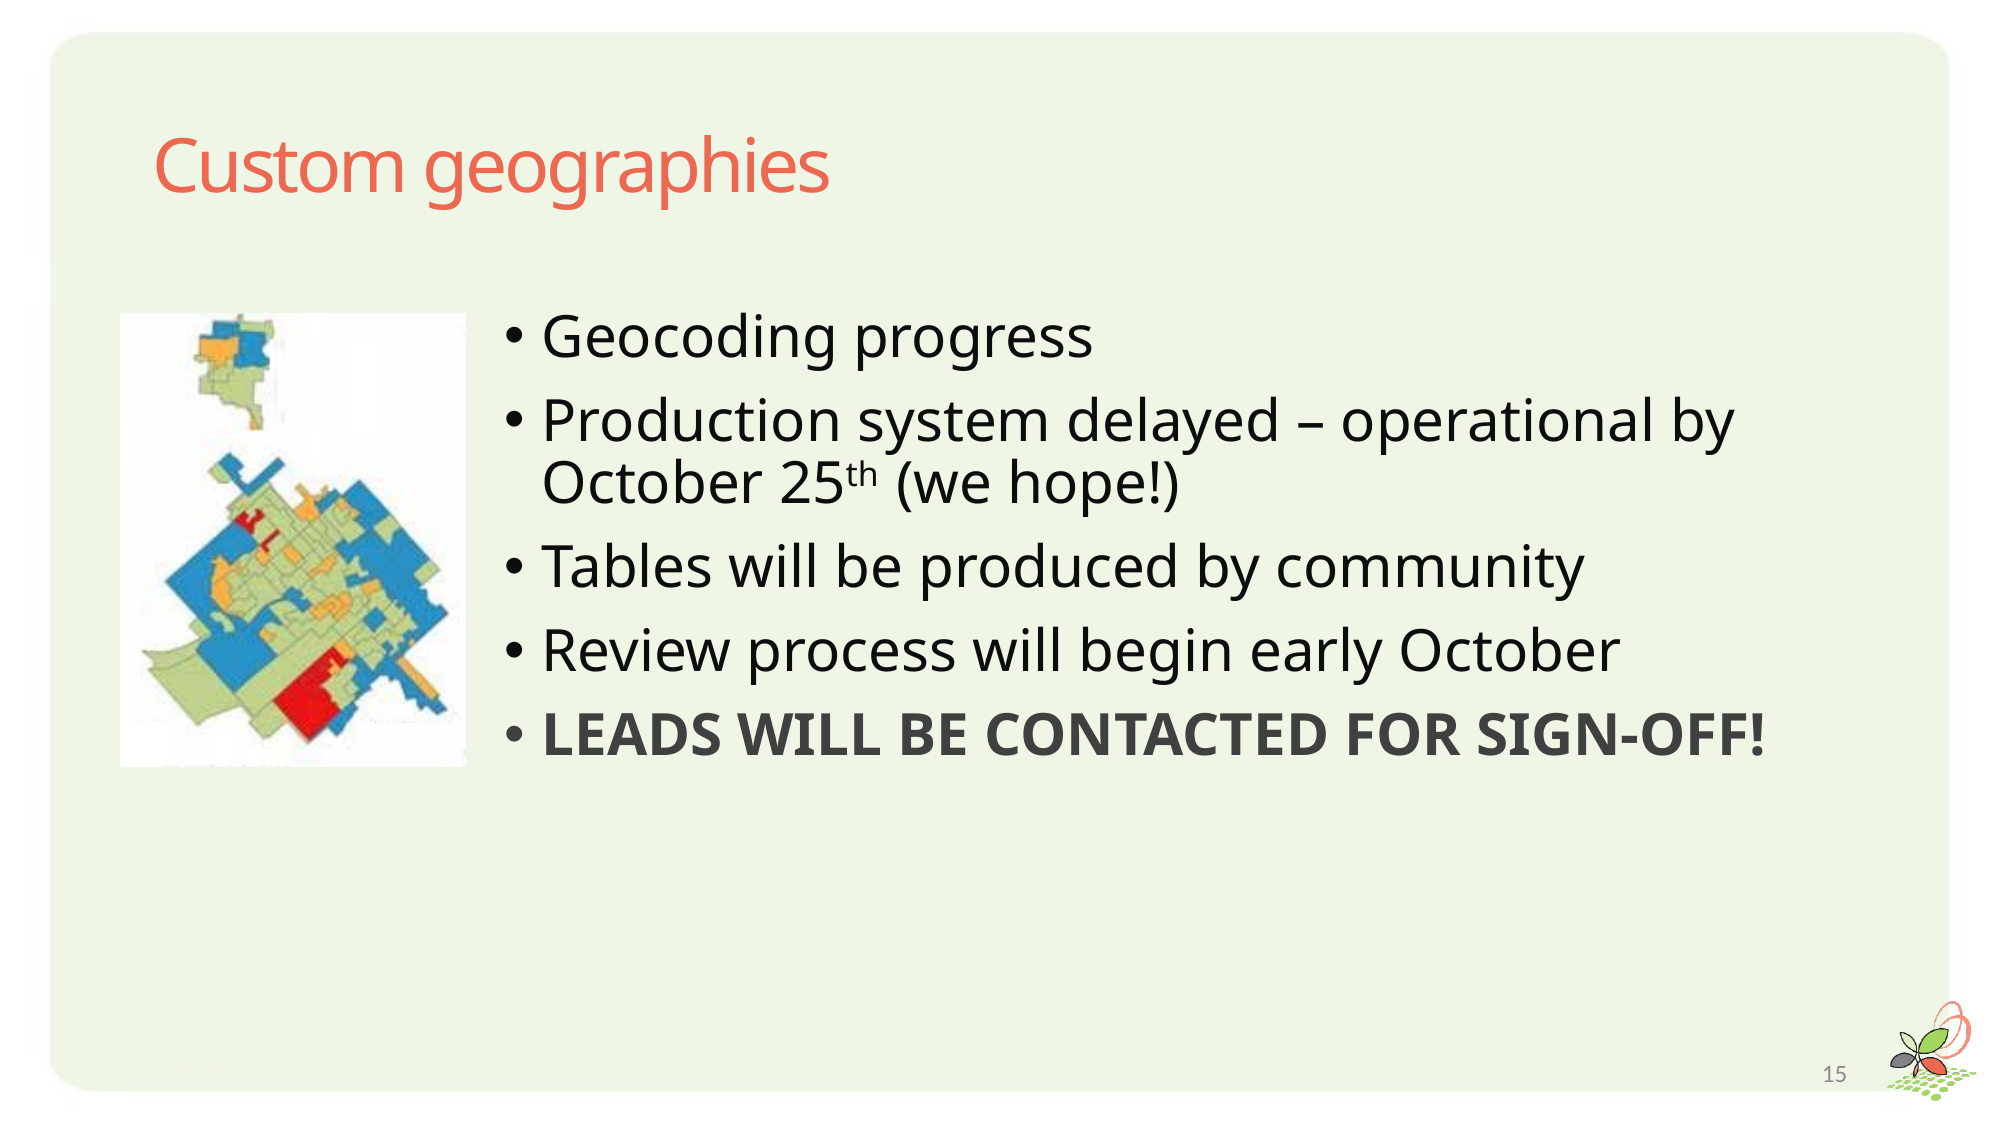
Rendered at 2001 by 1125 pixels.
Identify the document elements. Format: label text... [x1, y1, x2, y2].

slide_number 15 [1412, 1042, 1863, 1103]
list Geocoding progress Production system delayed – operational by October 25th (we hope!) Tables will be produced by community Review process will begin early October LEADS WILL BE CONTACTED FOR SIGN-OFF! [489, 299, 1863, 1014]
picture [0, 0, 2000, 1125]
title Custom geographies [137, 59, 1863, 278]
